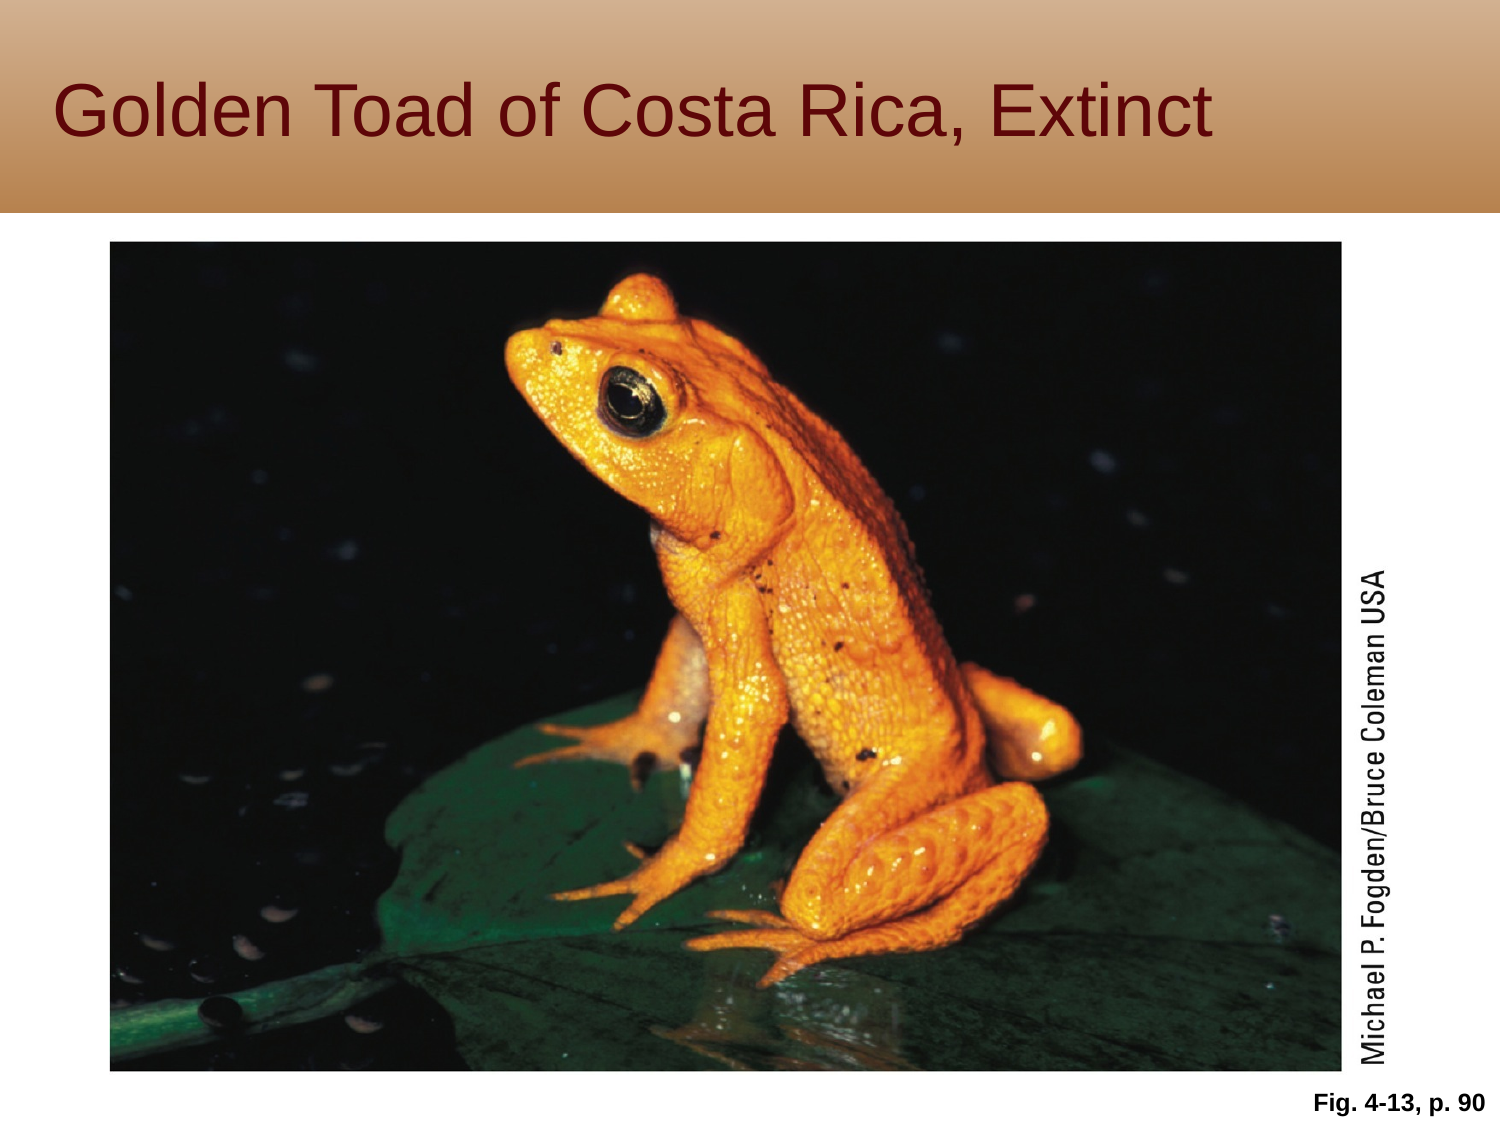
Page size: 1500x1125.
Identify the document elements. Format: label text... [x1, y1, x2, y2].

title Golden Toad of Costa Rica, Extinct [0, 0, 1500, 213]
text_box Fig. 4-13, p. 90 [1299, 1080, 1500, 1124]
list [74, 237, 1426, 1076]
